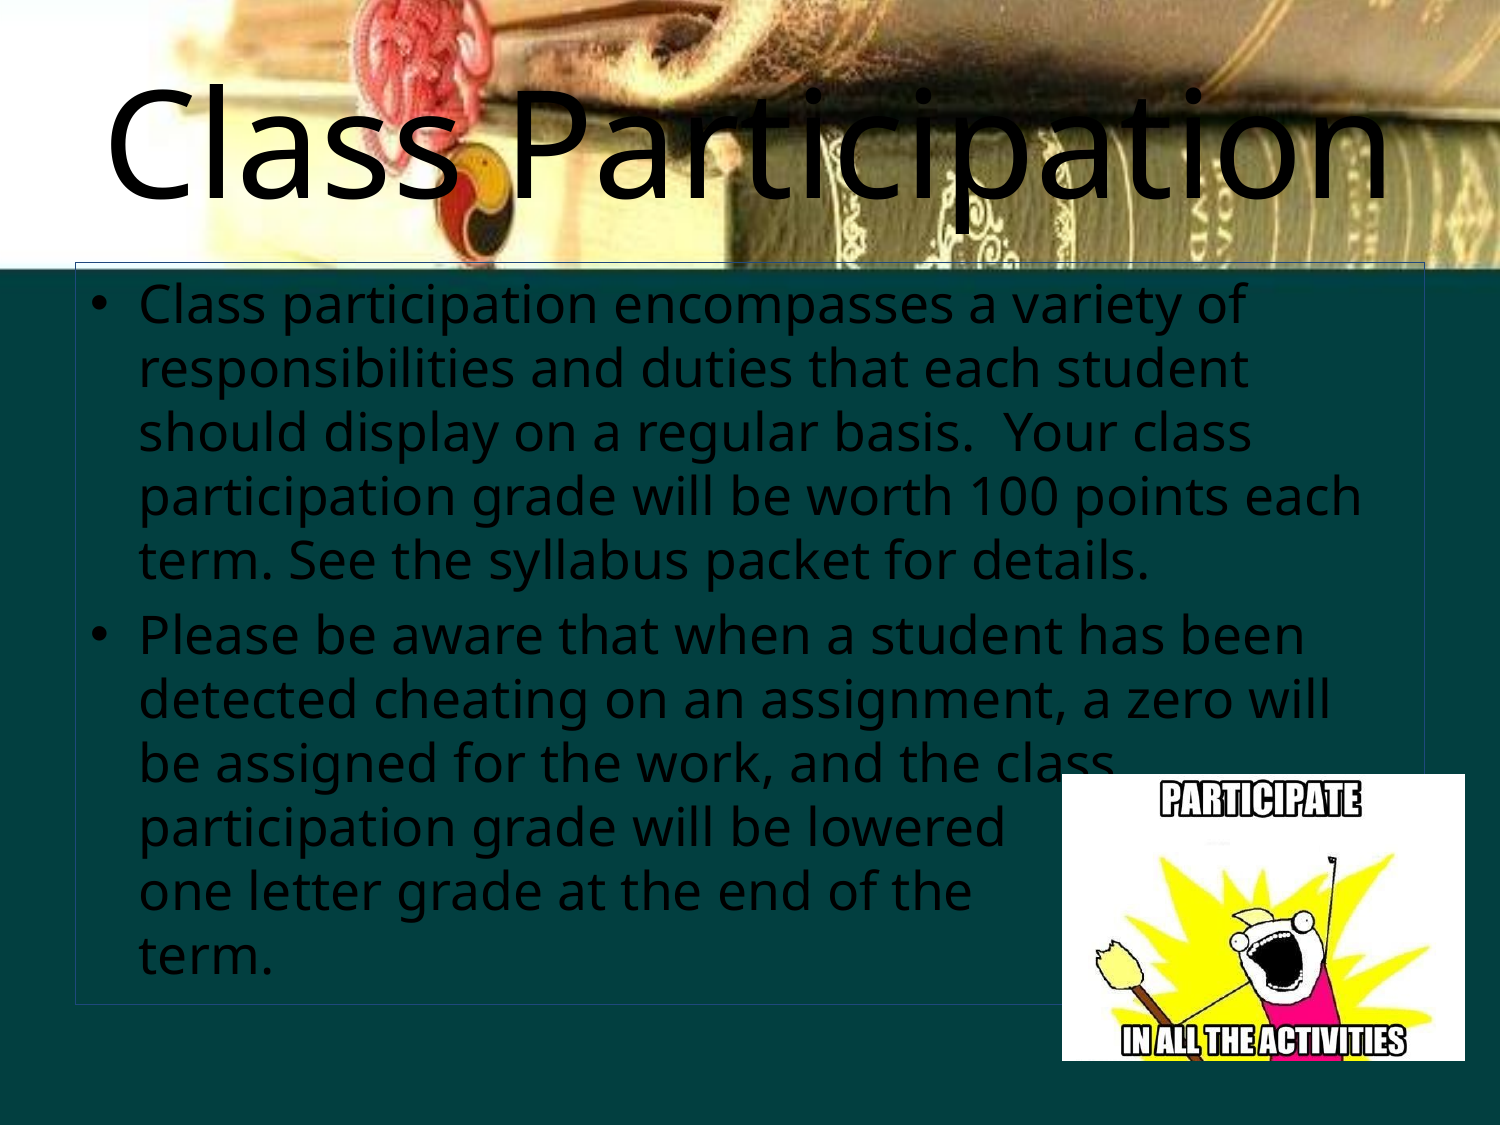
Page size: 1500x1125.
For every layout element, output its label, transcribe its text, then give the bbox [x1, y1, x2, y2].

title Class Participation [75, 45, 1425, 233]
picture [0, 0, 1500, 1125]
list Class participation encompasses a variety of responsibilities and duties that each student should display on a regular basis. Your class participation grade will be worth 100 points each term. See the syllabus packet for details. Please be aware that when a student has been detected cheating on an assignment, a zero will be assigned for the work, and the class participation grade will be lowered by one letter grade at the end of the term. [75, 262, 1425, 1005]
